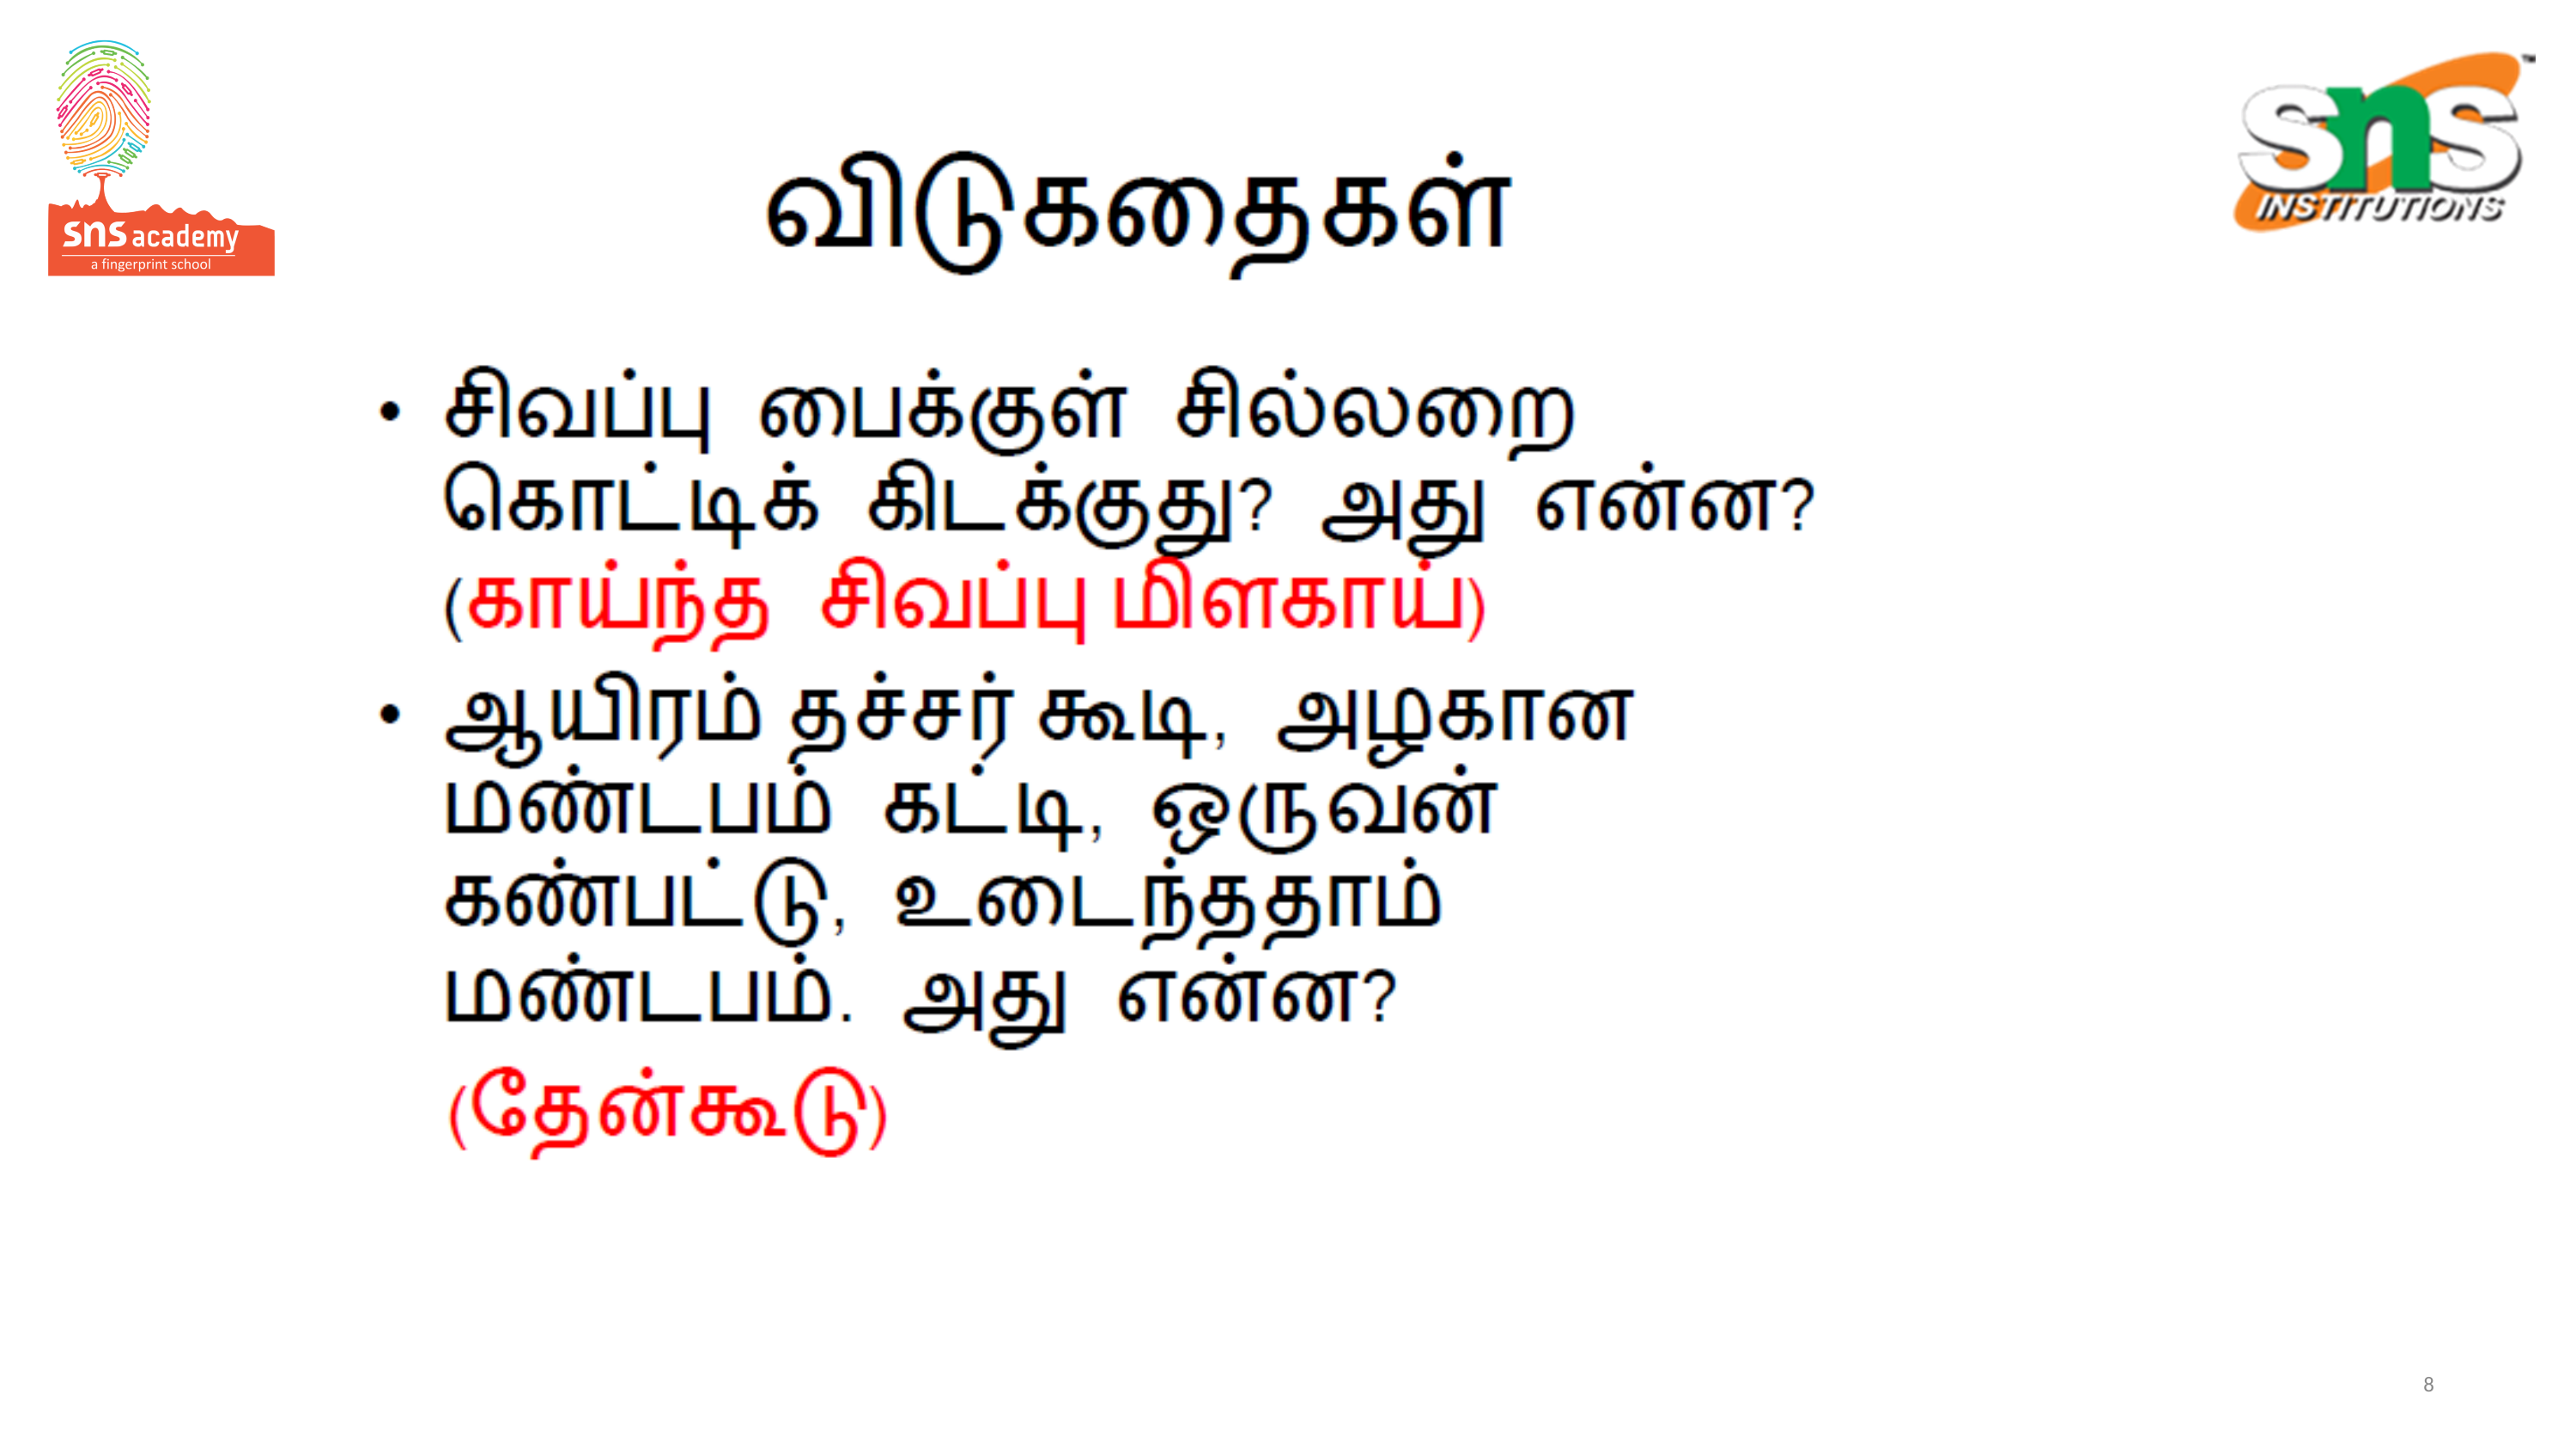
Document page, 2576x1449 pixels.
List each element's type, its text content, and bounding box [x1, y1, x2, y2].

slide_number 8 [2146, 1357, 2447, 1410]
picture [335, 118, 1905, 1244]
picture [2233, 50, 2536, 233]
picture [38, 33, 280, 285]
